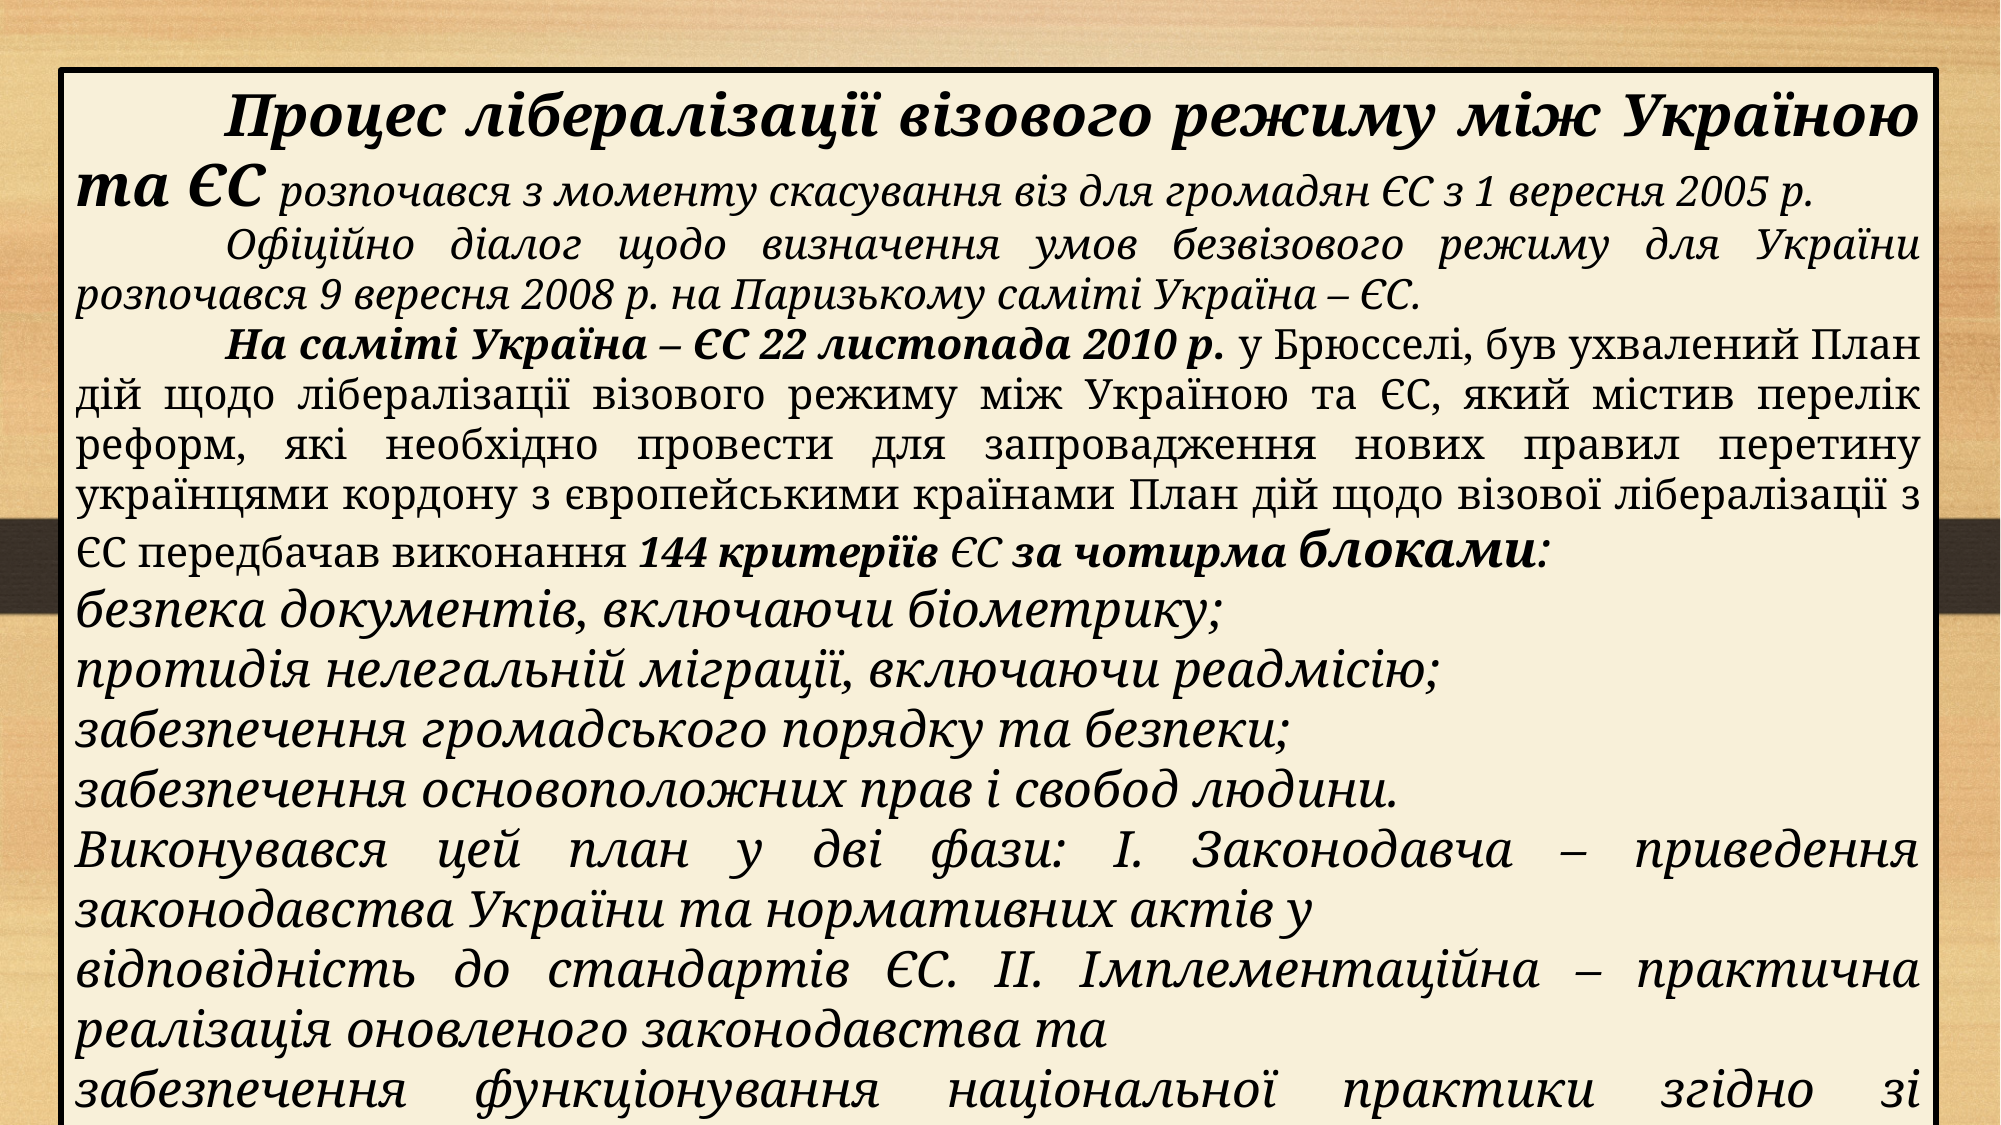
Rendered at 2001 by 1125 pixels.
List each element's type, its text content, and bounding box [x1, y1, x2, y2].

picture [0, 0, 2001, 1125]
text_box Процес лібералізації візового режиму між Україною та ЄС розпочався з моменту скасування віз для громадян ЄС з 1 вересня 2005 р. Офіційно діалог щодо визначення умов безвізового режиму для України розпочався 9 вересня 2008 р. на Паризькому саміті Україна – ЄС. На саміті Україна – ЄС 22 листопада 2010 р. у Брюсселі, був ухвалений План дій щодо лібералізації візового режиму між Україною та ЄС, який містив перелік реформ, які необхідно провести для запровадження нових правил перетину українцями кордону з європейськими країнами План дій щодо візової лібералізації з ЄС передбачав виконання 144 критеріїв ЄС за чотирма блоками: безпека документів, включаючи біометрику; протидія нелегальній міграції, включаючи реадмісію; забезпечення громадського порядку та безпеки; забезпечення основоположних прав і свобод людини. Виконувався цей план у дві фази: І. Законодавча – приведення законодавства України та нормативних актів у відповідність до стандартів ЄС. ІІ. Імплементаційна – практична реалізація оновленого законодавства та забезпечення функціонування національної практики згідно зі стандартами ЄС [60, 70, 1936, 1125]
